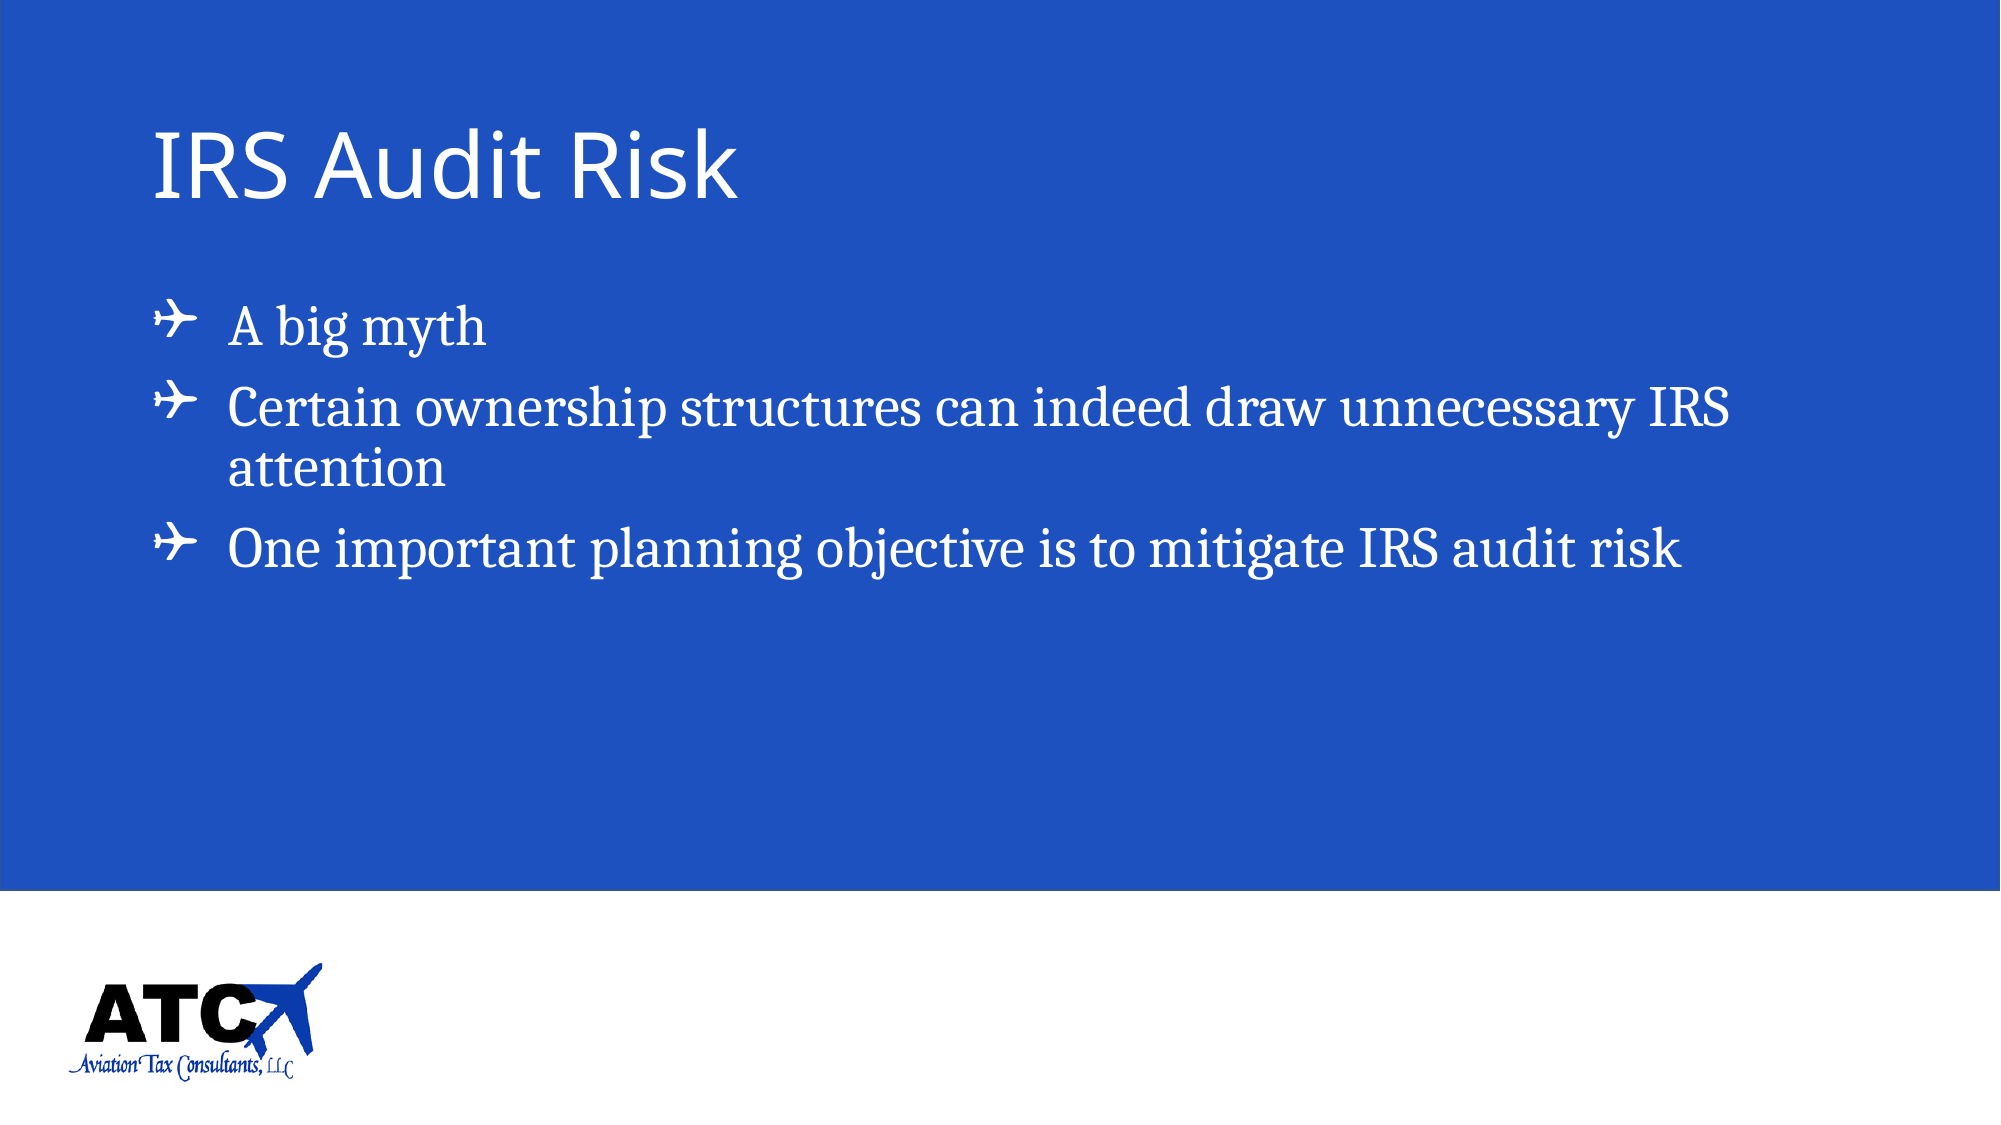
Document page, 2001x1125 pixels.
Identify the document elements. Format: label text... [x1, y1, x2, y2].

picture [63, 962, 326, 1087]
title IRS Audit Risk [137, 59, 1863, 278]
list A big myth Certain ownership structures can indeed draw unnecessary IRS attention One important planning objective is to mitigate IRS audit risk [137, 289, 1863, 721]
text_box [0, 0, 2000, 891]
